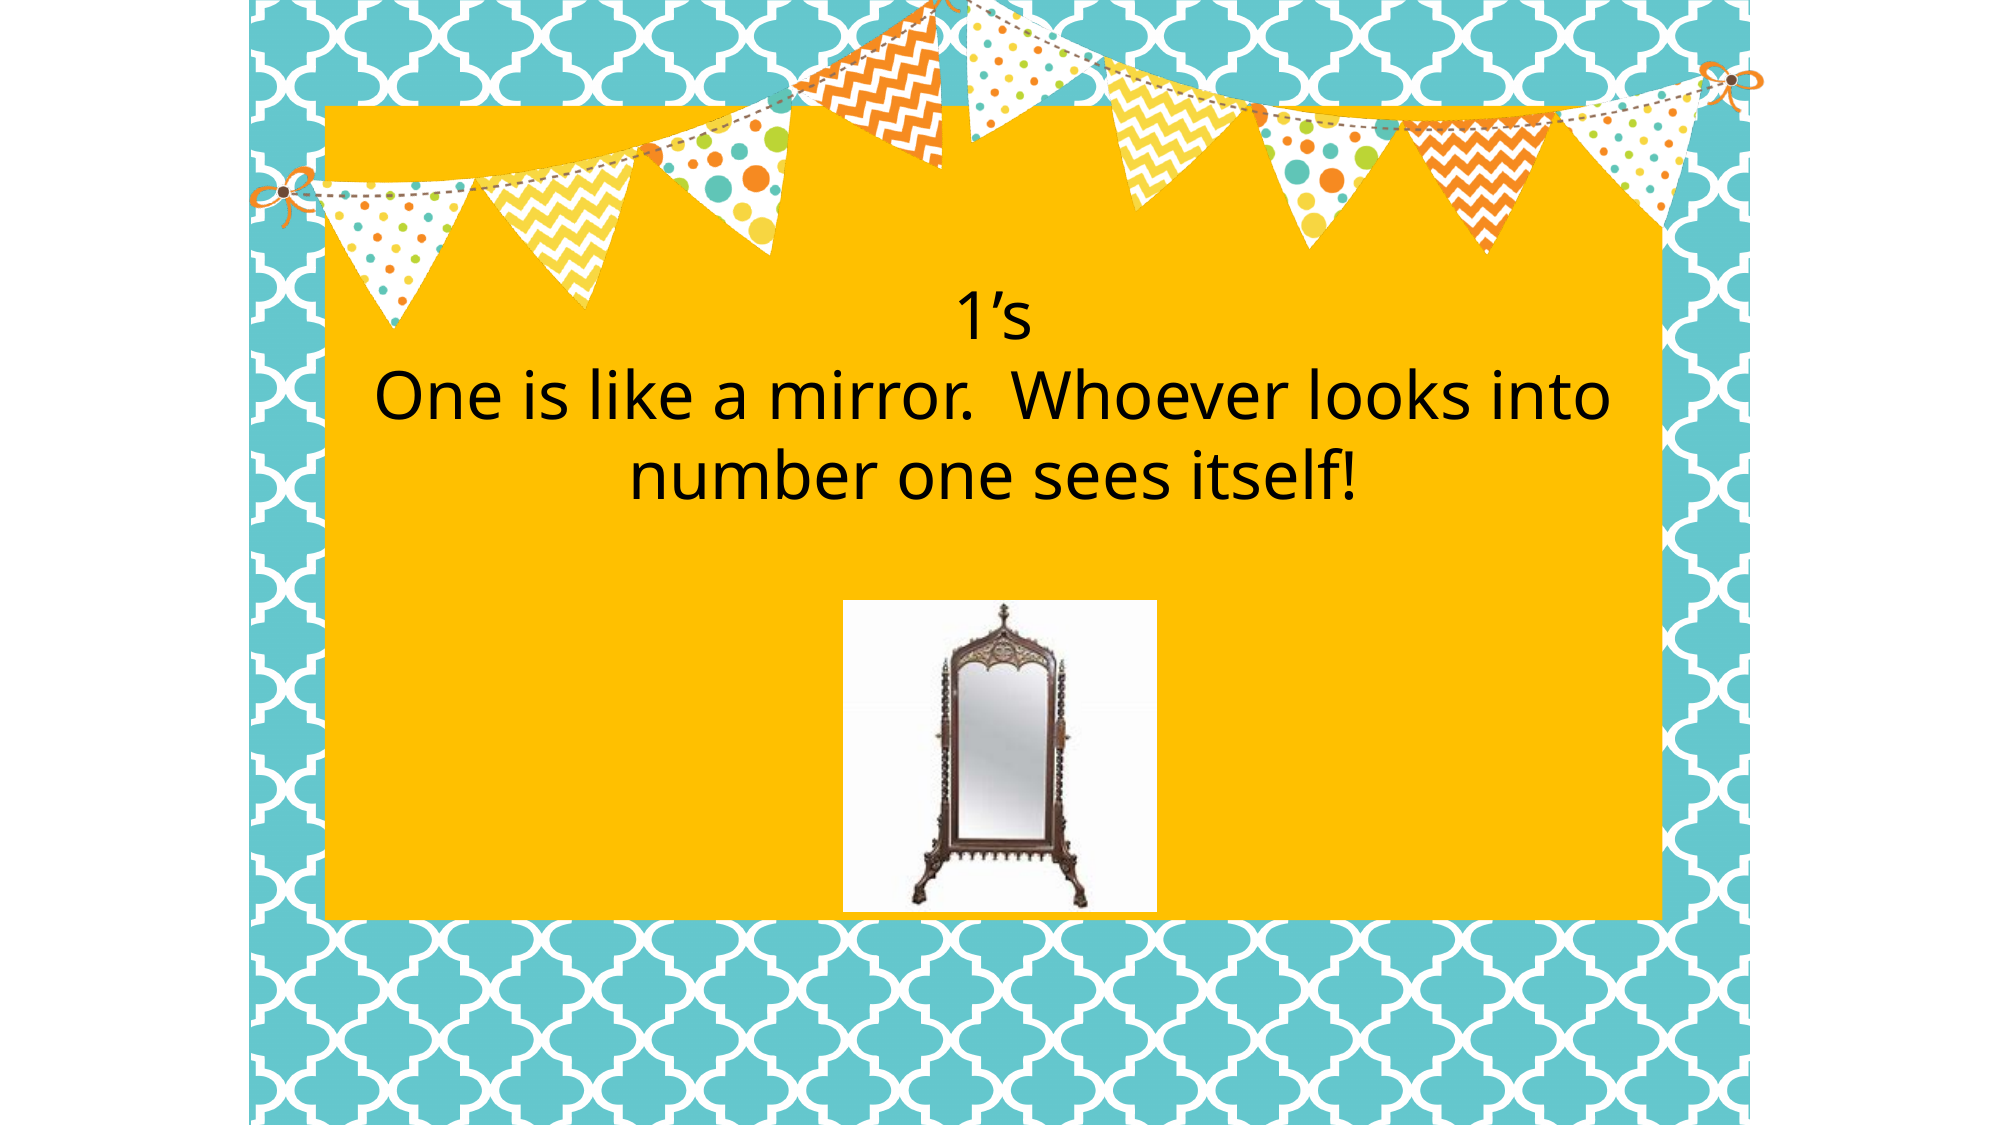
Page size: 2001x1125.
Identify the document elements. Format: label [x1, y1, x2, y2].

picture [240, 0, 1892, 1125]
